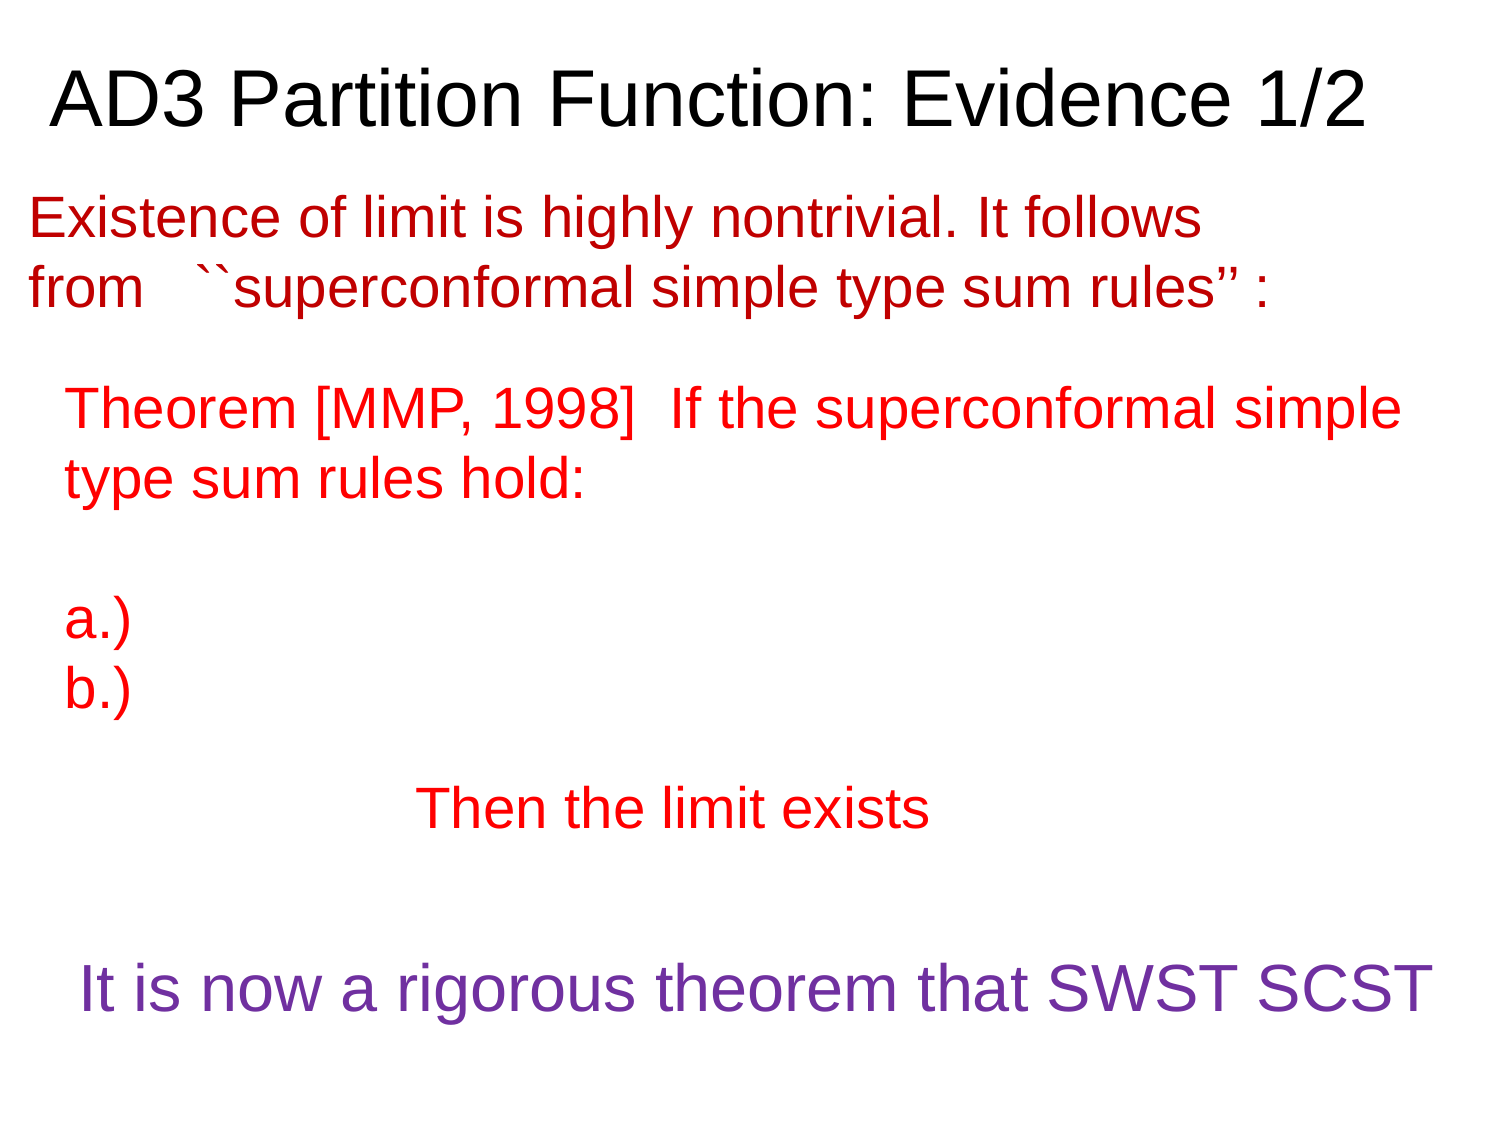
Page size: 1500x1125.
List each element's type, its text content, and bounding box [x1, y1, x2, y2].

text_box Existence of limit is highly nontrivial. It follows from ``superconformal simple type sum rules’’ : [14, 171, 1304, 327]
title AD3 Partition Function: Evidence 1/2 [9, 0, 1434, 188]
